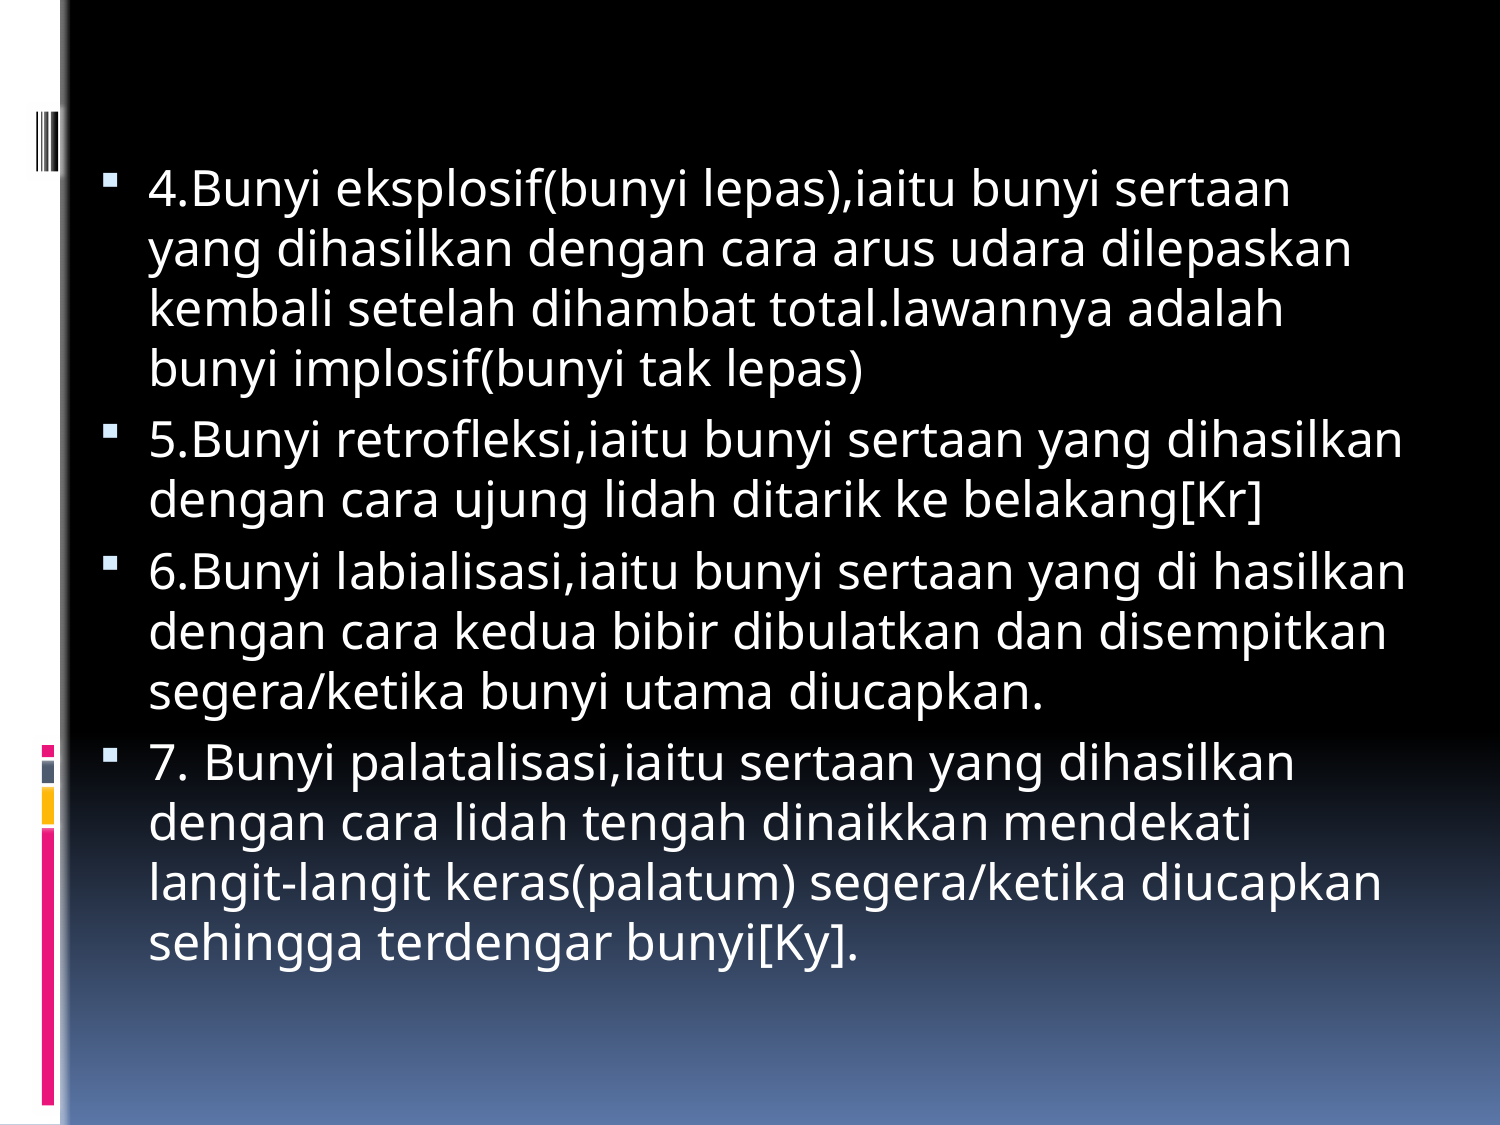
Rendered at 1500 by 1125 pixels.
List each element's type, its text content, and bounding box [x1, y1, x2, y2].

list 4.Bunyi eksplosif(bunyi lepas),iaitu bunyi sertaan yang dihasilkan dengan cara arus udara dilepaskan kembali setelah dihambat total.lawannya adalah bunyi implosif(bunyi tak lepas) 5.Bunyi retrofleksi,iaitu bunyi sertaan yang dihasilkan dengan cara ujung lidah ditarik ke belakang[Kr] 6.Bunyi labialisasi,iaitu bunyi sertaan yang di hasilkan dengan cara kedua bibir dibulatkan dan disempitkan segera/ketika bunyi utama diucapkan. 7. Bunyi palatalisasi,iaitu sertaan yang dihasilkan dengan cara lidah tengah dinaikkan mendekati langit-langit keras(palatum) segera/ketika diucapkan sehingga terdengar bunyi[Ky]. [75, 149, 1425, 1005]
